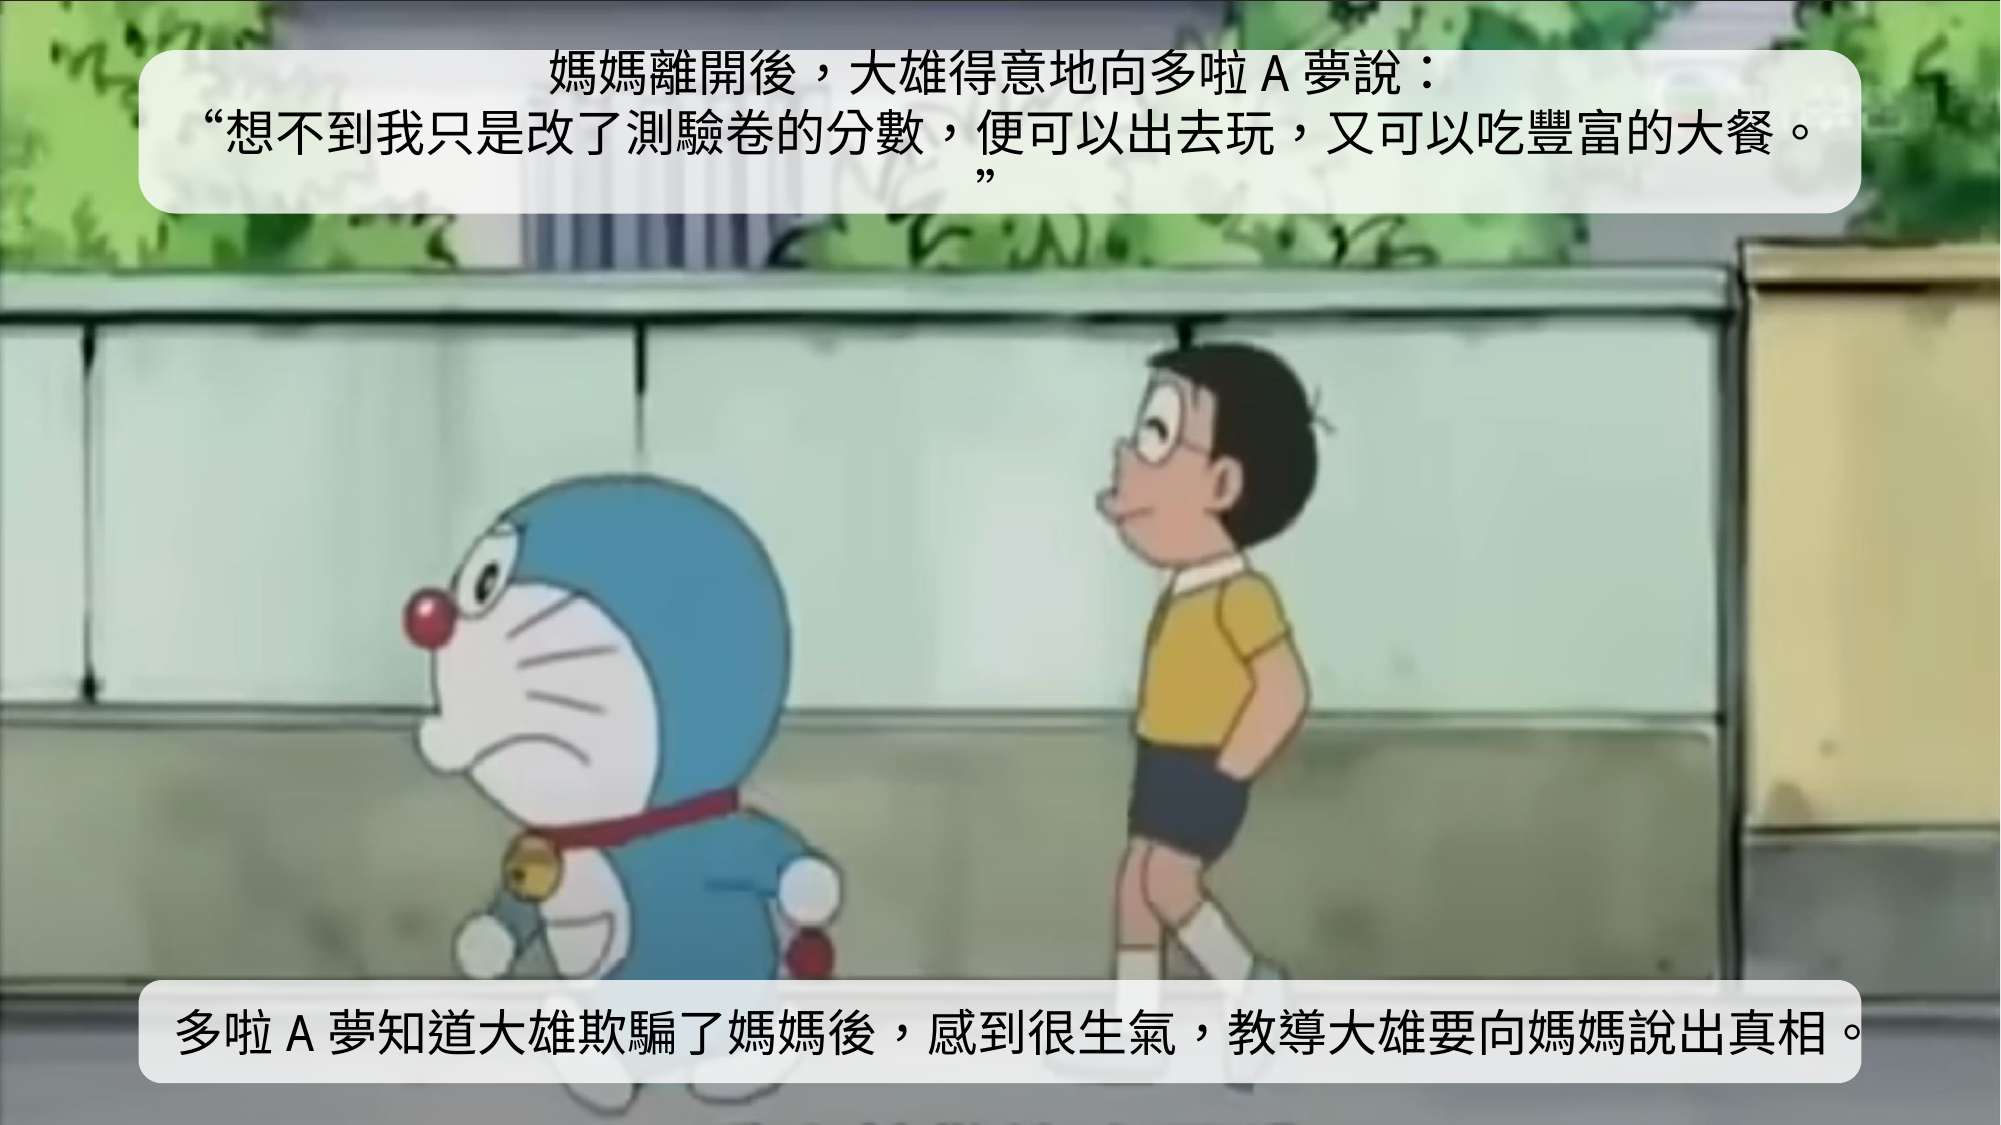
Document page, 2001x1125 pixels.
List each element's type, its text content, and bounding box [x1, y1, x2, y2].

text_box 多啦A夢知道大雄欺騙了媽媽後，感到很生氣，教導大雄要向媽媽說出真相。 [137, 978, 1863, 1085]
text_box 媽媽離開後，大雄得意地向多啦A夢說： “想不到我只是改了測驗卷的分數，便可以出去玩，又可以吃豐富的大餐。” [137, 48, 1863, 215]
picture [0, 0, 2001, 1125]
